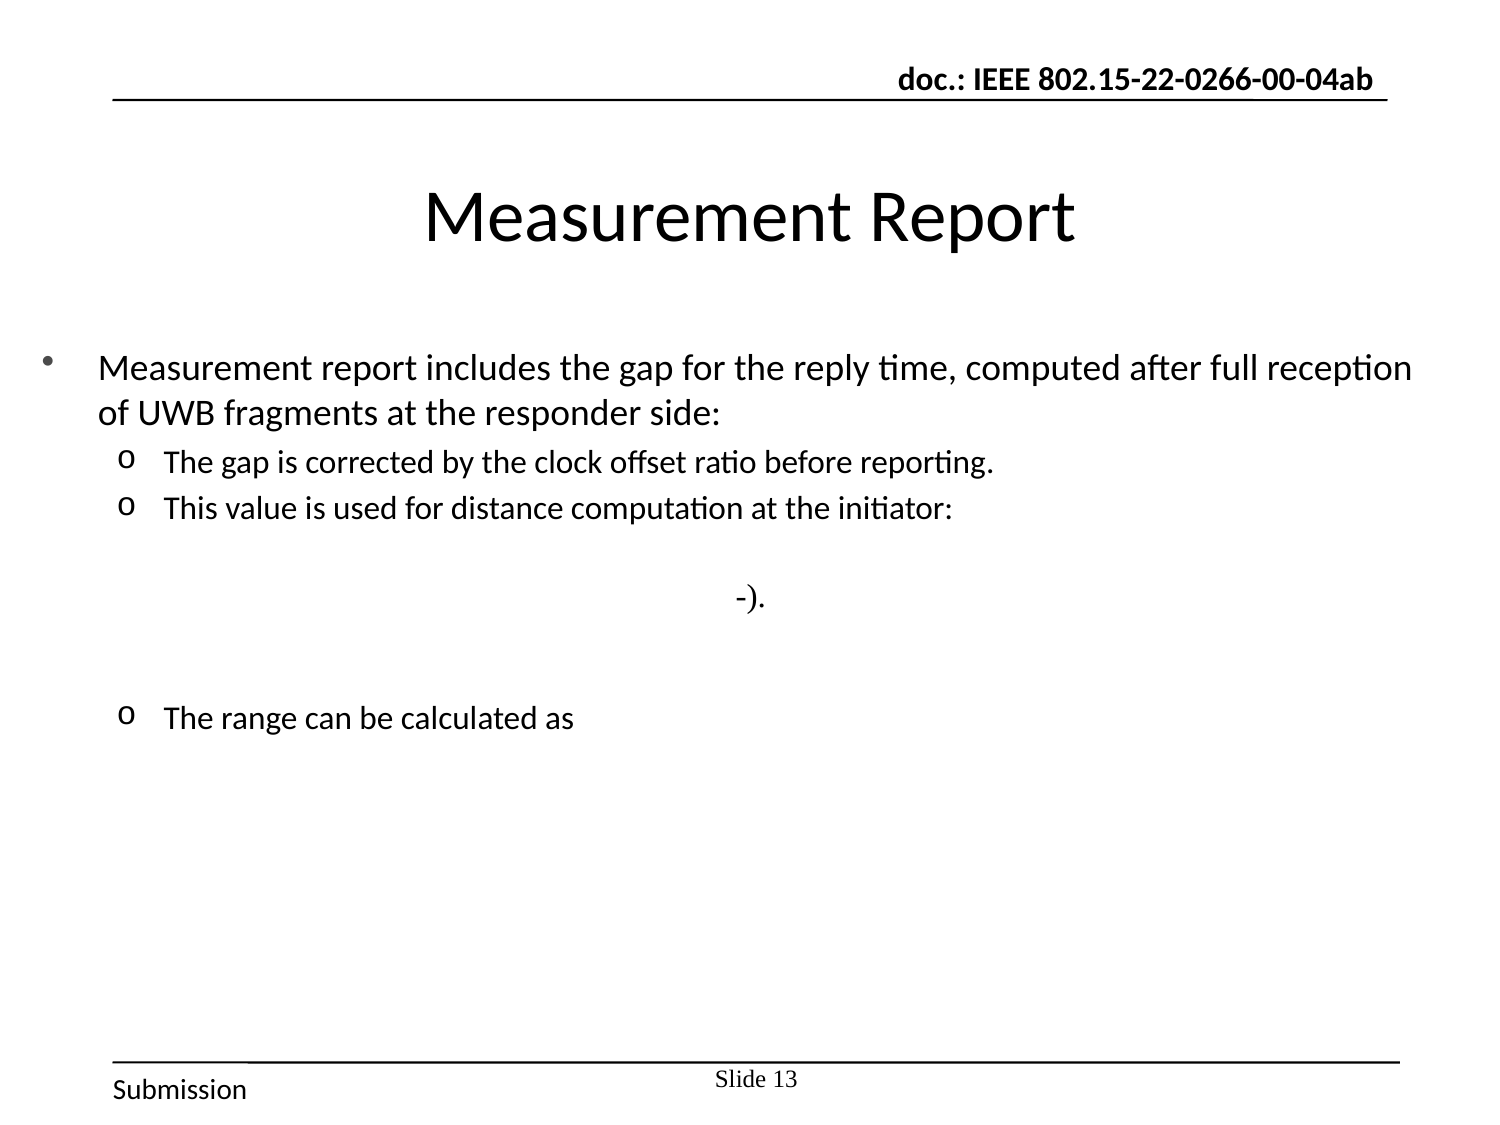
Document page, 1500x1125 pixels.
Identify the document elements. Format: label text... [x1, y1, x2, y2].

title Measurement Report [60, 185, 1440, 238]
slide_number Slide 13 [712, 1062, 800, 1093]
